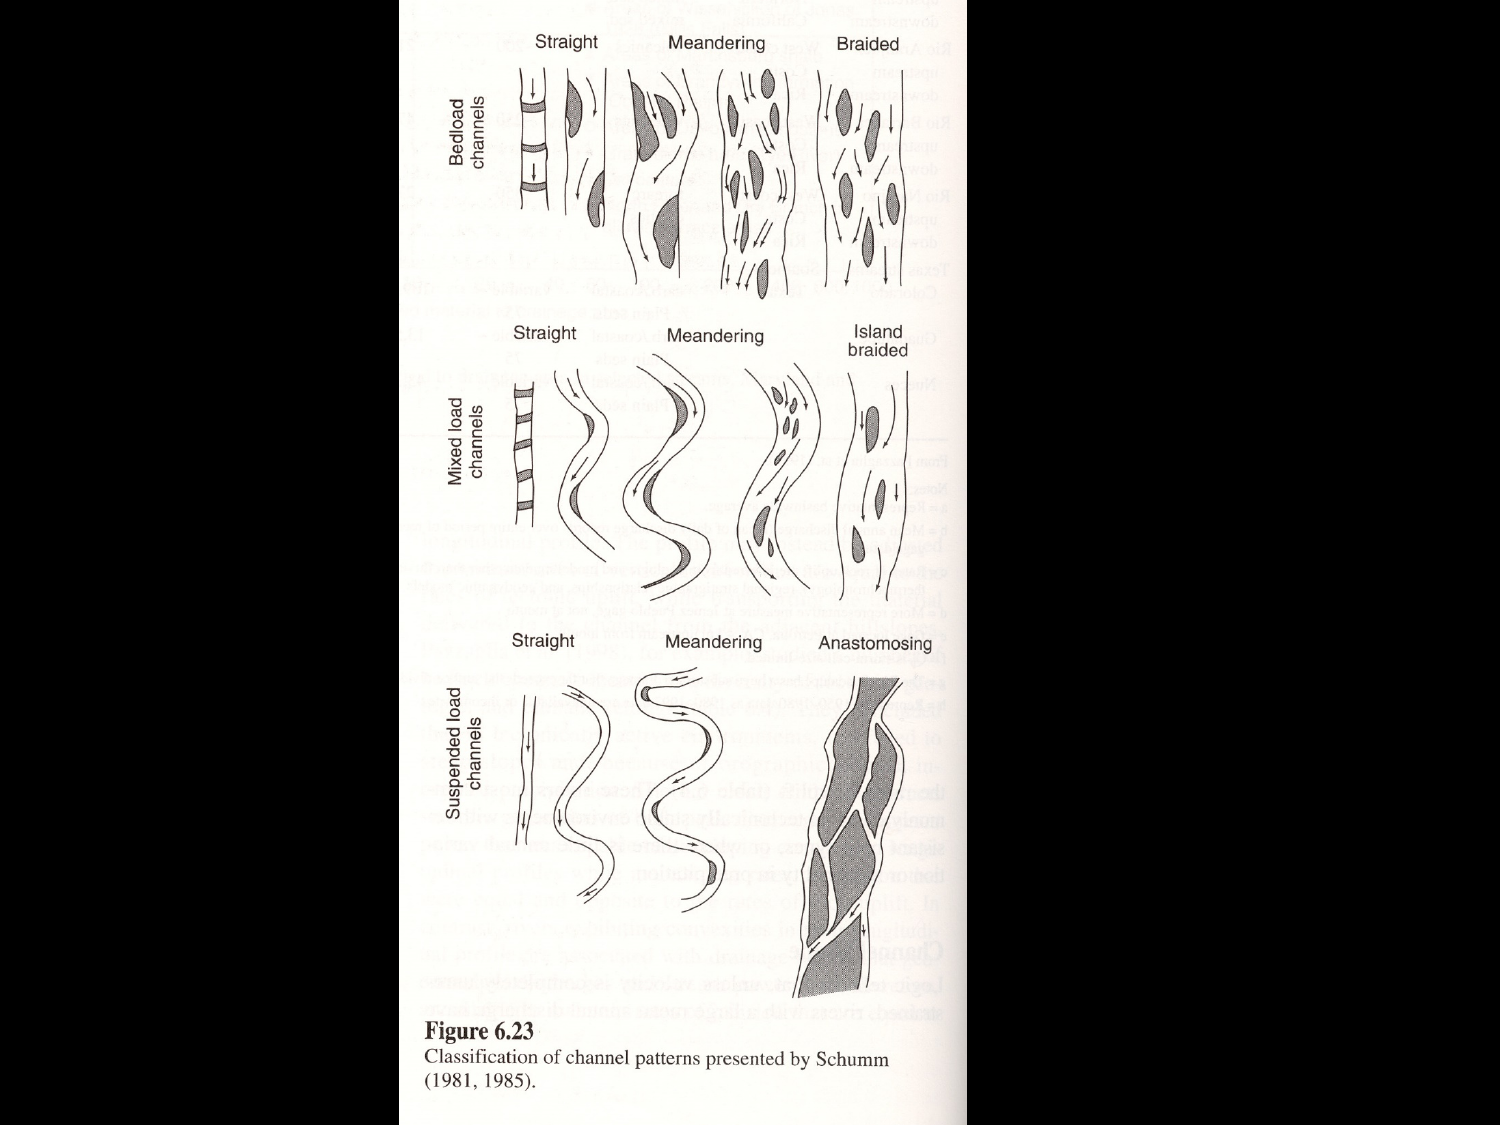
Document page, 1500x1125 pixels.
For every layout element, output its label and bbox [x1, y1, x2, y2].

picture [399, 0, 967, 1125]
